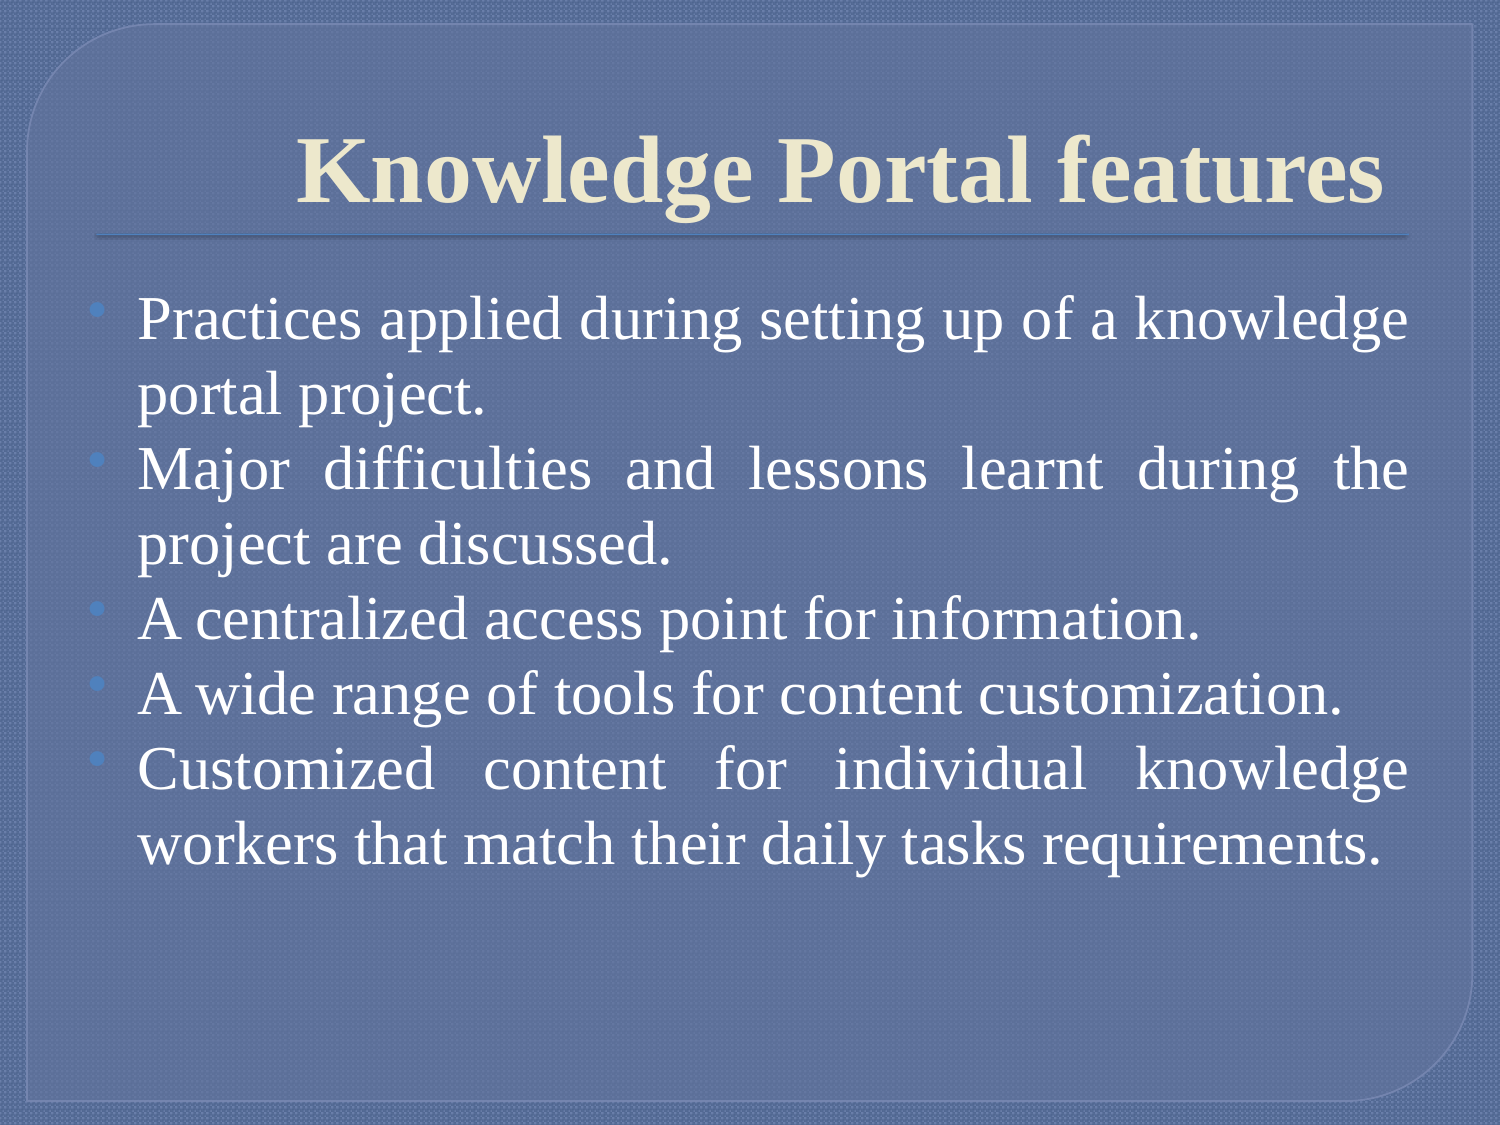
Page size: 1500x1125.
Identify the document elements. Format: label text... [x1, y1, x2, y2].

list Practices applied during setting up of a knowledge portal project. Major difficulties and lessons learnt during the project are discussed. A centralized access point for information. A wide range of tools for content customization. Customized content for individual knowledge workers that match their daily tasks requirements. [75, 270, 1425, 1013]
title Knowledge Portal features [75, 41, 1425, 230]
